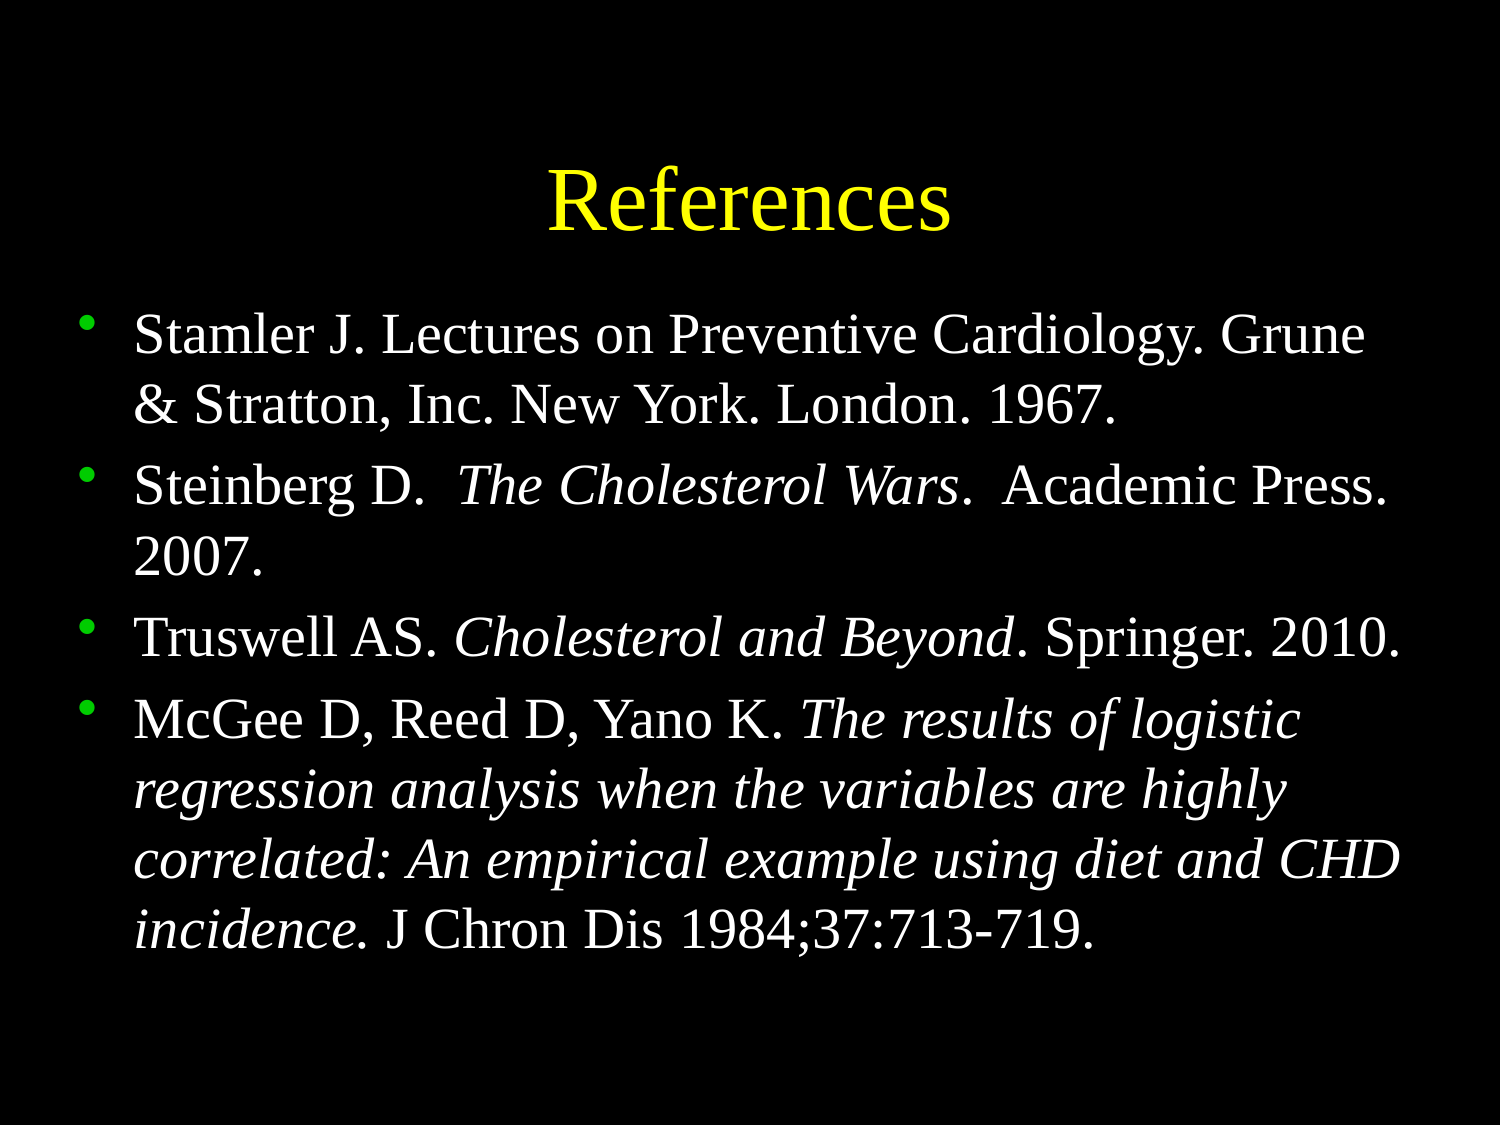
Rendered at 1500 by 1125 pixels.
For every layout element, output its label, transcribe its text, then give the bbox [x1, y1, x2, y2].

list Stamler J. Lectures on Preventive Cardiology. Grune & Stratton, Inc. New York. London. 1967. Steinberg D. The Cholesterol Wars. Academic Press. 2007. Truswell AS. Cholesterol and Beyond. Springer. 2010. McGee D, Reed D, Yano K. The results of logistic regression analysis when the variables are highly correlated: An empirical example using diet and CHD incidence. J Chron Dis 1984;37:713-719. [62, 287, 1438, 963]
title References [112, 99, 1388, 287]
